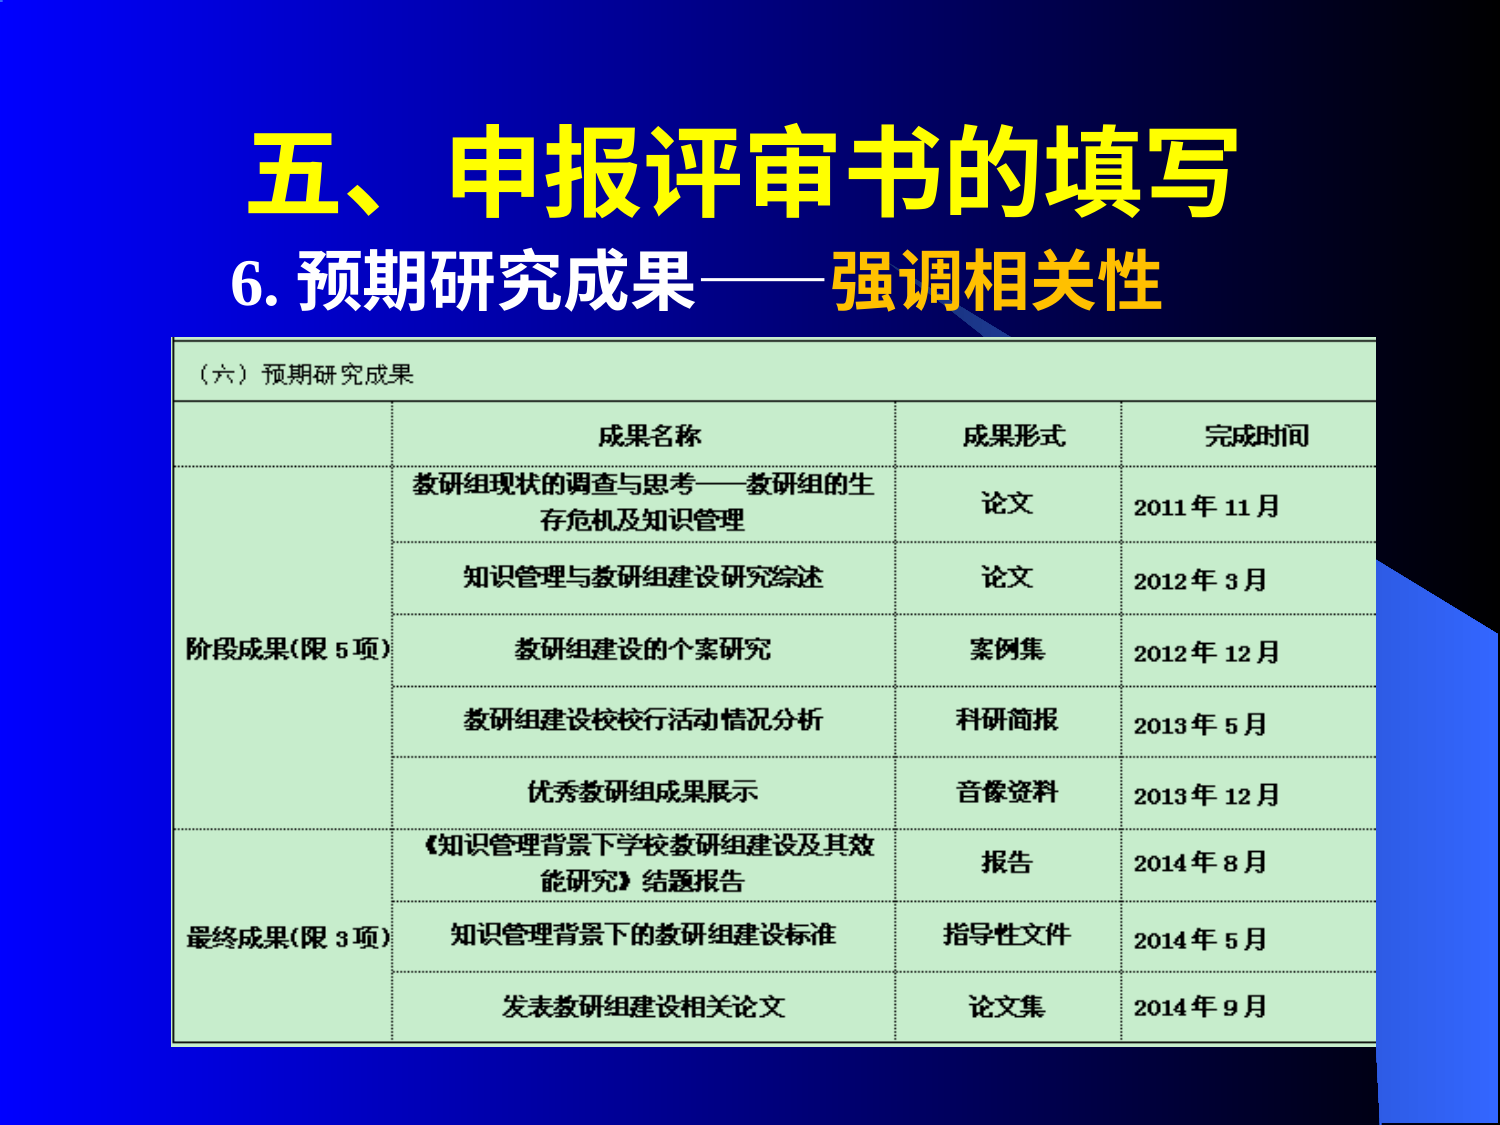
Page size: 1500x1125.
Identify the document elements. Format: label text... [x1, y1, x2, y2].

text_box 6.预期研究成果——强调相关性 [215, 231, 1500, 407]
text_box 五、申报评审书的填写 [100, 101, 1388, 237]
picture [170, 337, 1377, 1047]
